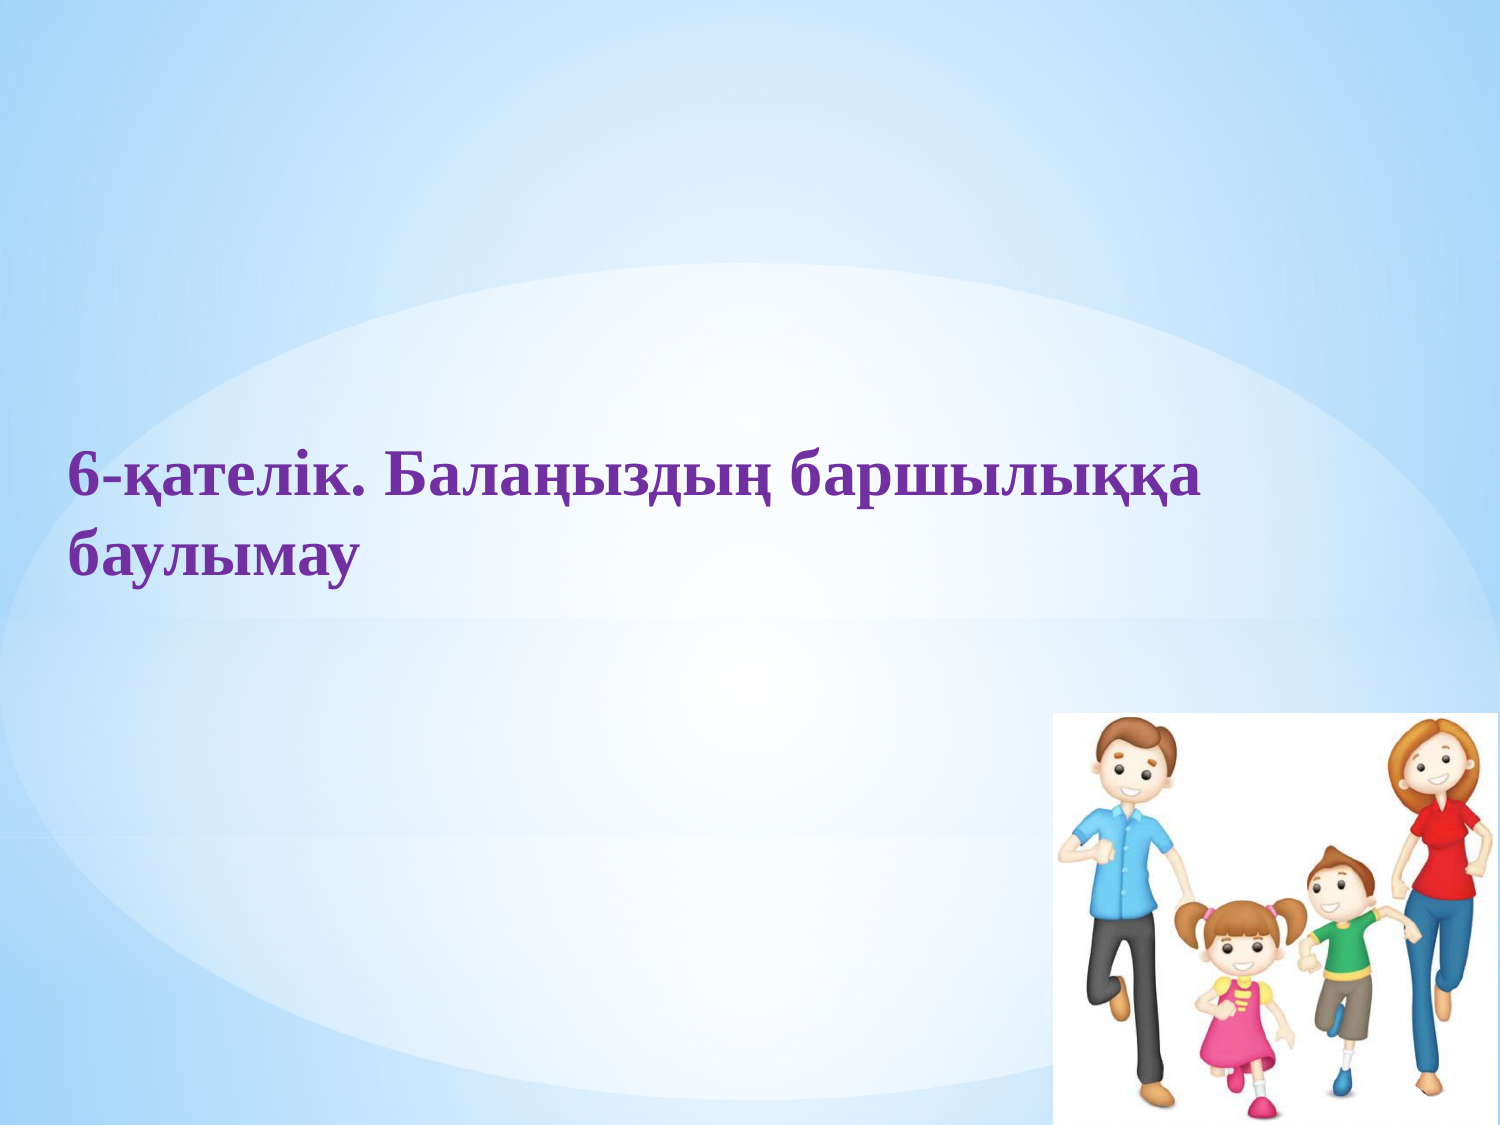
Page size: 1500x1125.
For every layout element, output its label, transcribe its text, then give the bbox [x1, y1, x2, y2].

text_box 6-қателік. Балаңыздың баршылыққа баулымау [53, 421, 1436, 596]
picture [1053, 713, 1498, 1125]
